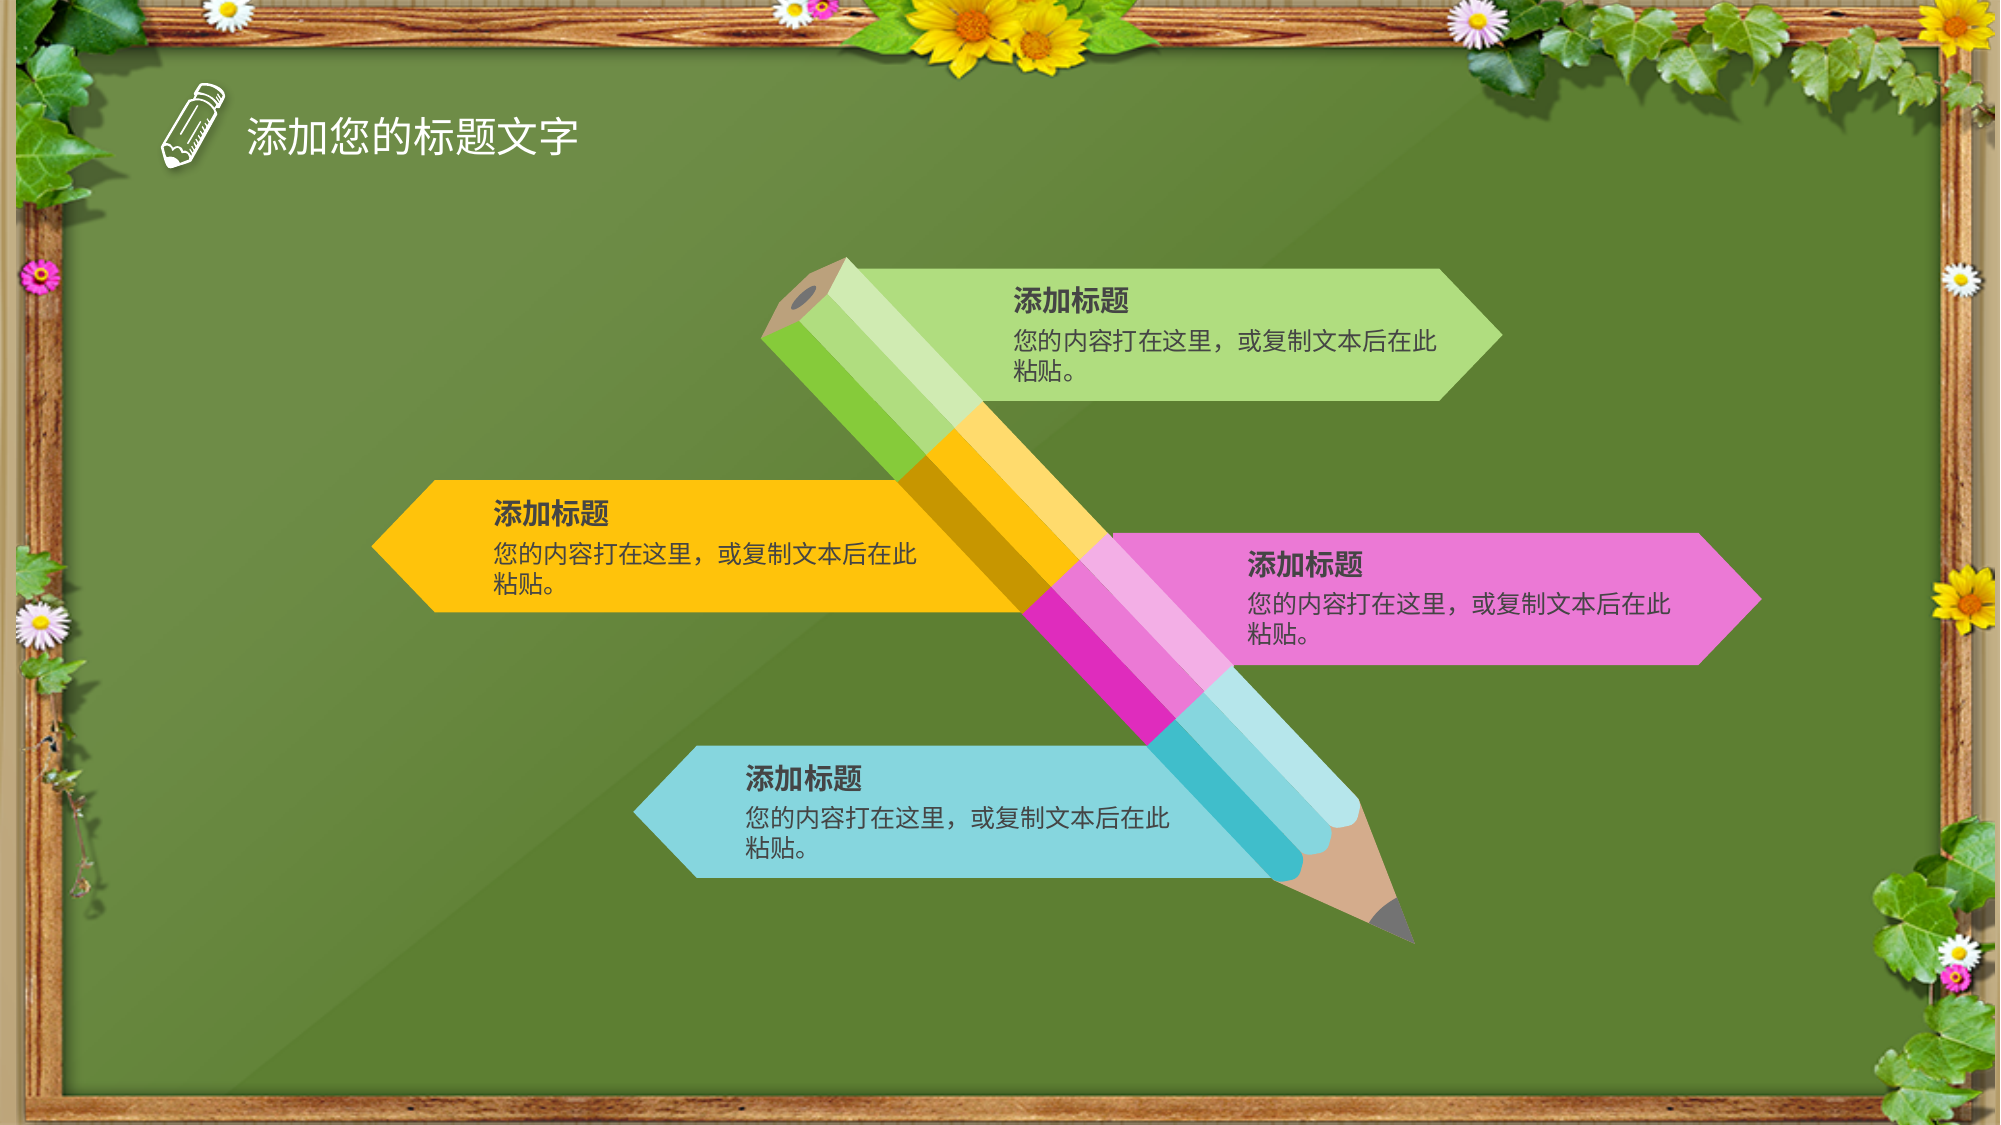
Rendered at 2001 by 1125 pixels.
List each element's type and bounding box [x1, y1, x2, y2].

text_box [371, 258, 1762, 989]
text_box [1232, 538, 1692, 658]
picture [0, 0, 2000, 1125]
text_box [478, 488, 938, 607]
text_box [731, 752, 1191, 872]
text_box [998, 275, 1458, 394]
